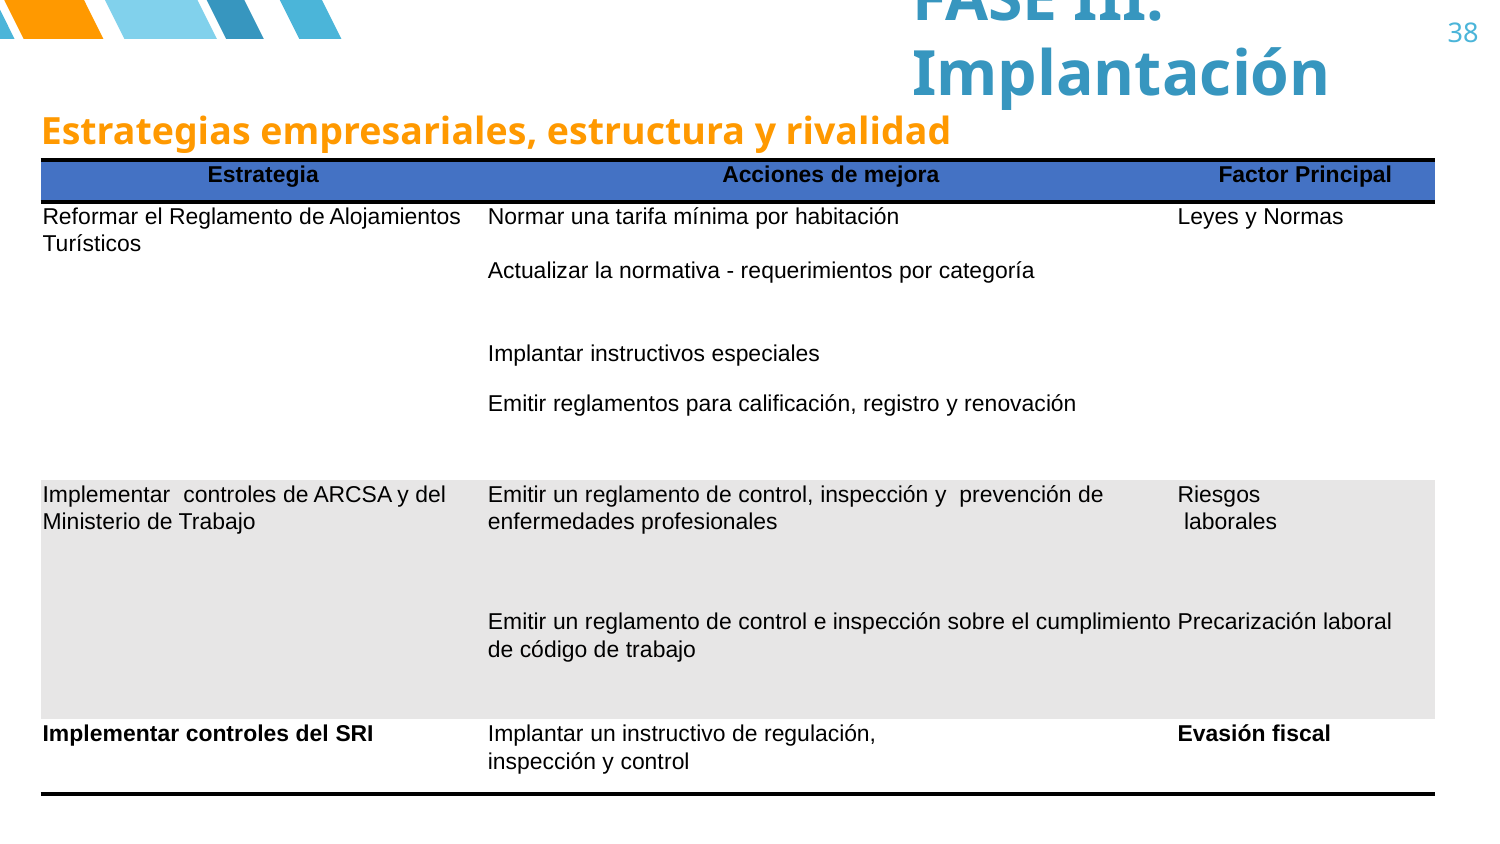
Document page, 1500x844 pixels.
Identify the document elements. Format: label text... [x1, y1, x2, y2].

table_cell Reformar el Reglamento de Alojamientos Turísticos [41, 204, 486, 480]
table_cell Emitir un reglamento de control e inspección sobre el cumplimiento de código de trabajo [486, 607, 1176, 719]
table_cell Implantar instructivos especiales [486, 339, 1176, 389]
table_cell Implementar controles del SRI [41, 719, 486, 792]
table_header Estrategia [41, 162, 486, 200]
slide_number 38 [1403, 0, 1494, 32]
text_box Estrategias empresariales, estructura y rivalidad [26, 54, 1016, 160]
table_cell Evasión fiscal [1176, 719, 1435, 792]
table_cell Precarización laboral [1176, 607, 1435, 719]
table_cell Riesgos laborales [1176, 480, 1435, 607]
text_box FASE III: Implantación [896, 32, 1500, 123]
table_cell Implementar controles de ARCSA y del Ministerio de Trabajo [41, 480, 486, 719]
table_cell Emitir un reglamento de control, inspección y prevención de enfermedades profesionales [486, 480, 1176, 607]
table_cell Implantar un instructivo de regulación, inspección y control [486, 719, 1176, 792]
text_box [0, 39, 1500, 844]
table_cell Emitir reglamentos para calificación, registro y renovación [486, 389, 1176, 480]
table_cell Normar una tarifa mínima por habitación [486, 204, 1176, 256]
table_header Acciones de mejora [486, 162, 1176, 200]
table_cell Actualizar la normativa - requerimientos por categoría [486, 256, 1176, 339]
table_header Factor Principal [1176, 162, 1435, 200]
table_cell Leyes y Normas [1176, 204, 1435, 480]
